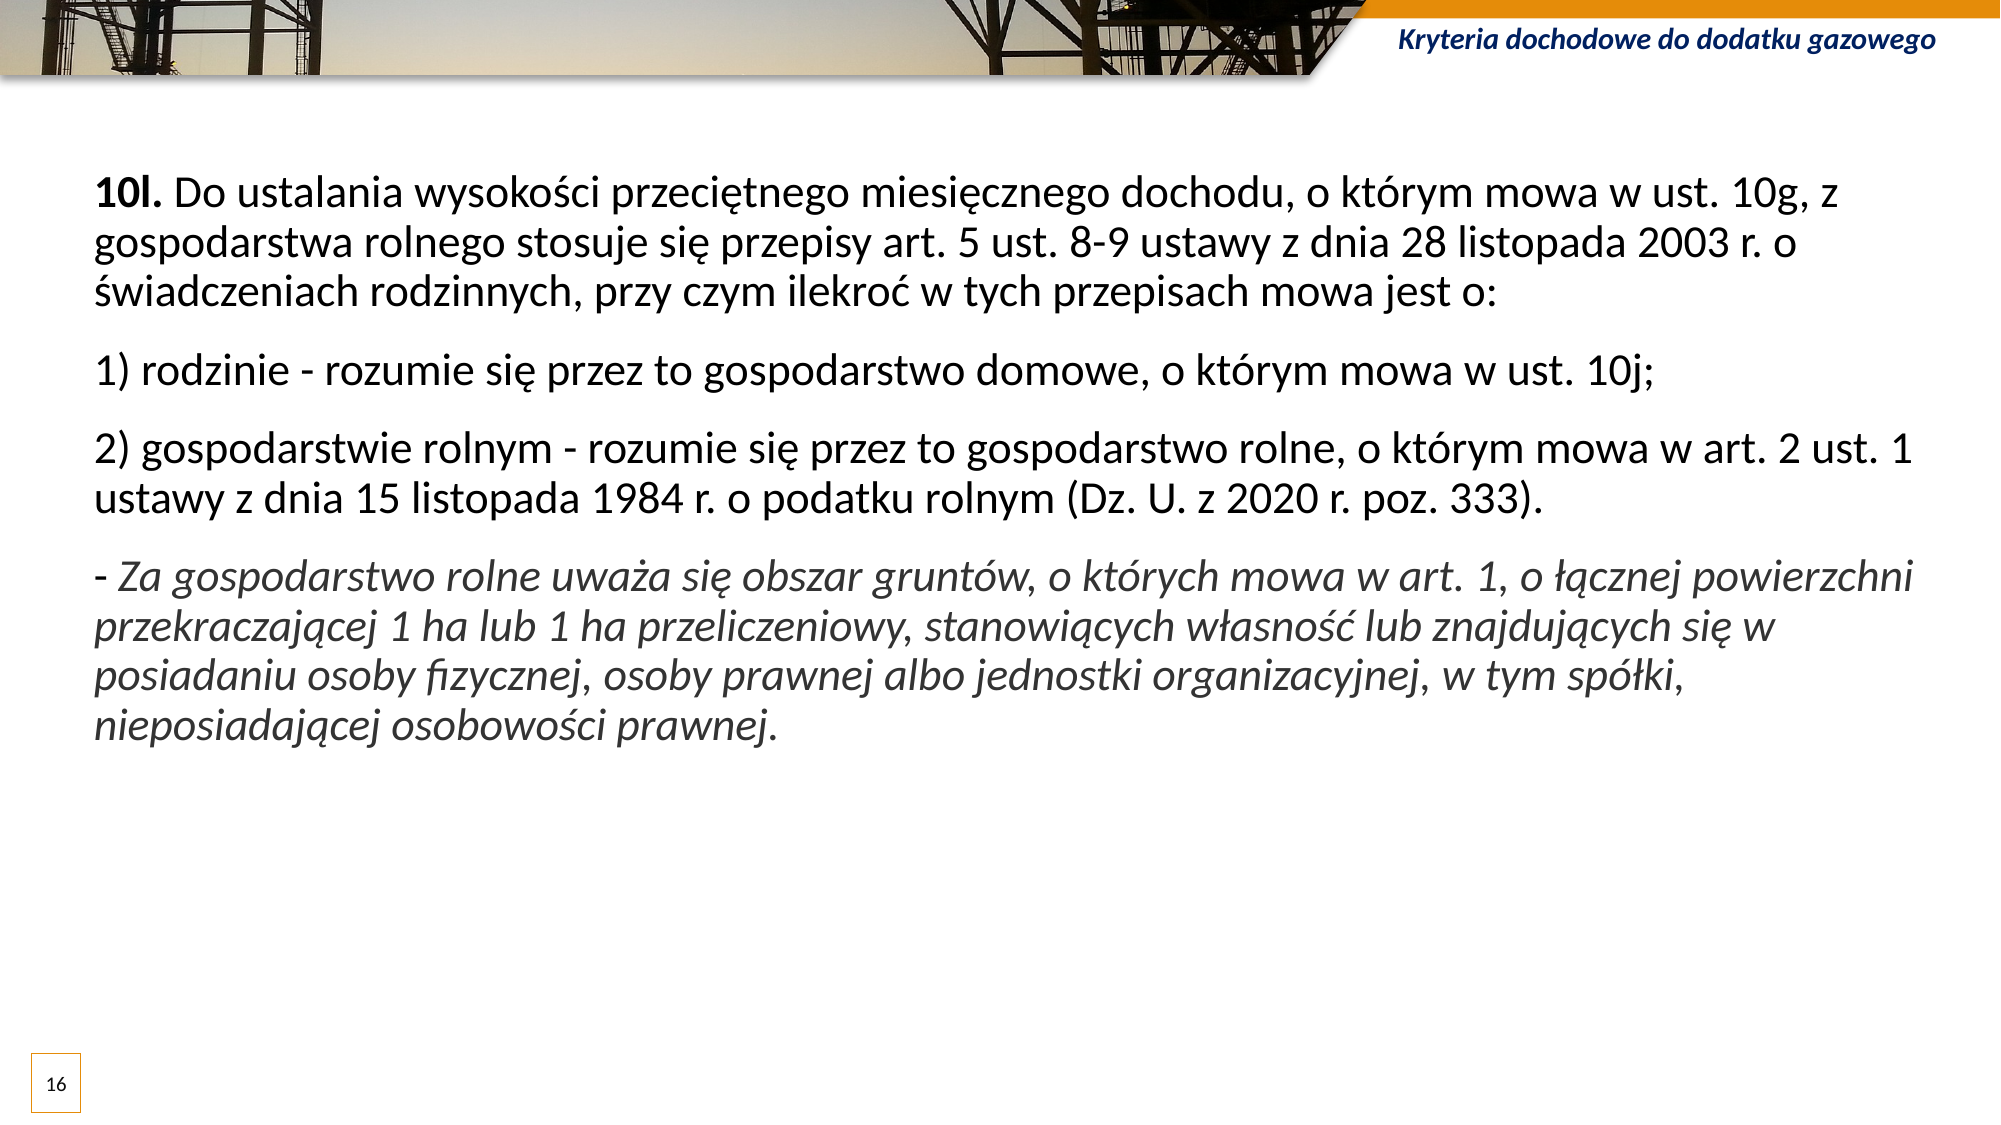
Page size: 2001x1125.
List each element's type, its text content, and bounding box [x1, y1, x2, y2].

list 10l. Do ustalania wysokości przeciętnego miesięcznego dochodu, o którym mowa w ust. 10g, z gospodarstwa rolnego stosuje się przepisy art. 5 ust. 8-9 ustawy z dnia 28 listopada 2003 r. o świadczeniach rodzinnych, przy czym ilekroć w tych przepisach mowa jest o: 1) rodzinie - rozumie się przez to gospodarstwo domowe, o którym mowa w ust. 10j; 2) gospodarstwie rolnym - rozumie się przez to gospodarstwo rolne, o którym mowa w art. 2 ust. 1 ustawy z dnia 15 listopada 1984 r. o podatku rolnym (Dz. U. z 2020 r. poz. 333). - Za gospodarstwo rolne uważa się obszar gruntów, o których mowa w art. 1, o łącznej powierzchni przekraczającej 1 ha lub 1 ha przeliczeniowy, stanowiących własność lub znajdujących się w posiadaniu osoby fizycznej, osoby prawnej albo jednostki organizacyjnej, w tym spółki, nieposiadającej osobowości prawnej. [78, 160, 1969, 1101]
picture [0, 0, 1367, 76]
title Kryteria dochodowe do dodatku gazowego [1342, 11, 1993, 87]
slide_number 16 [31, 1053, 81, 1113]
